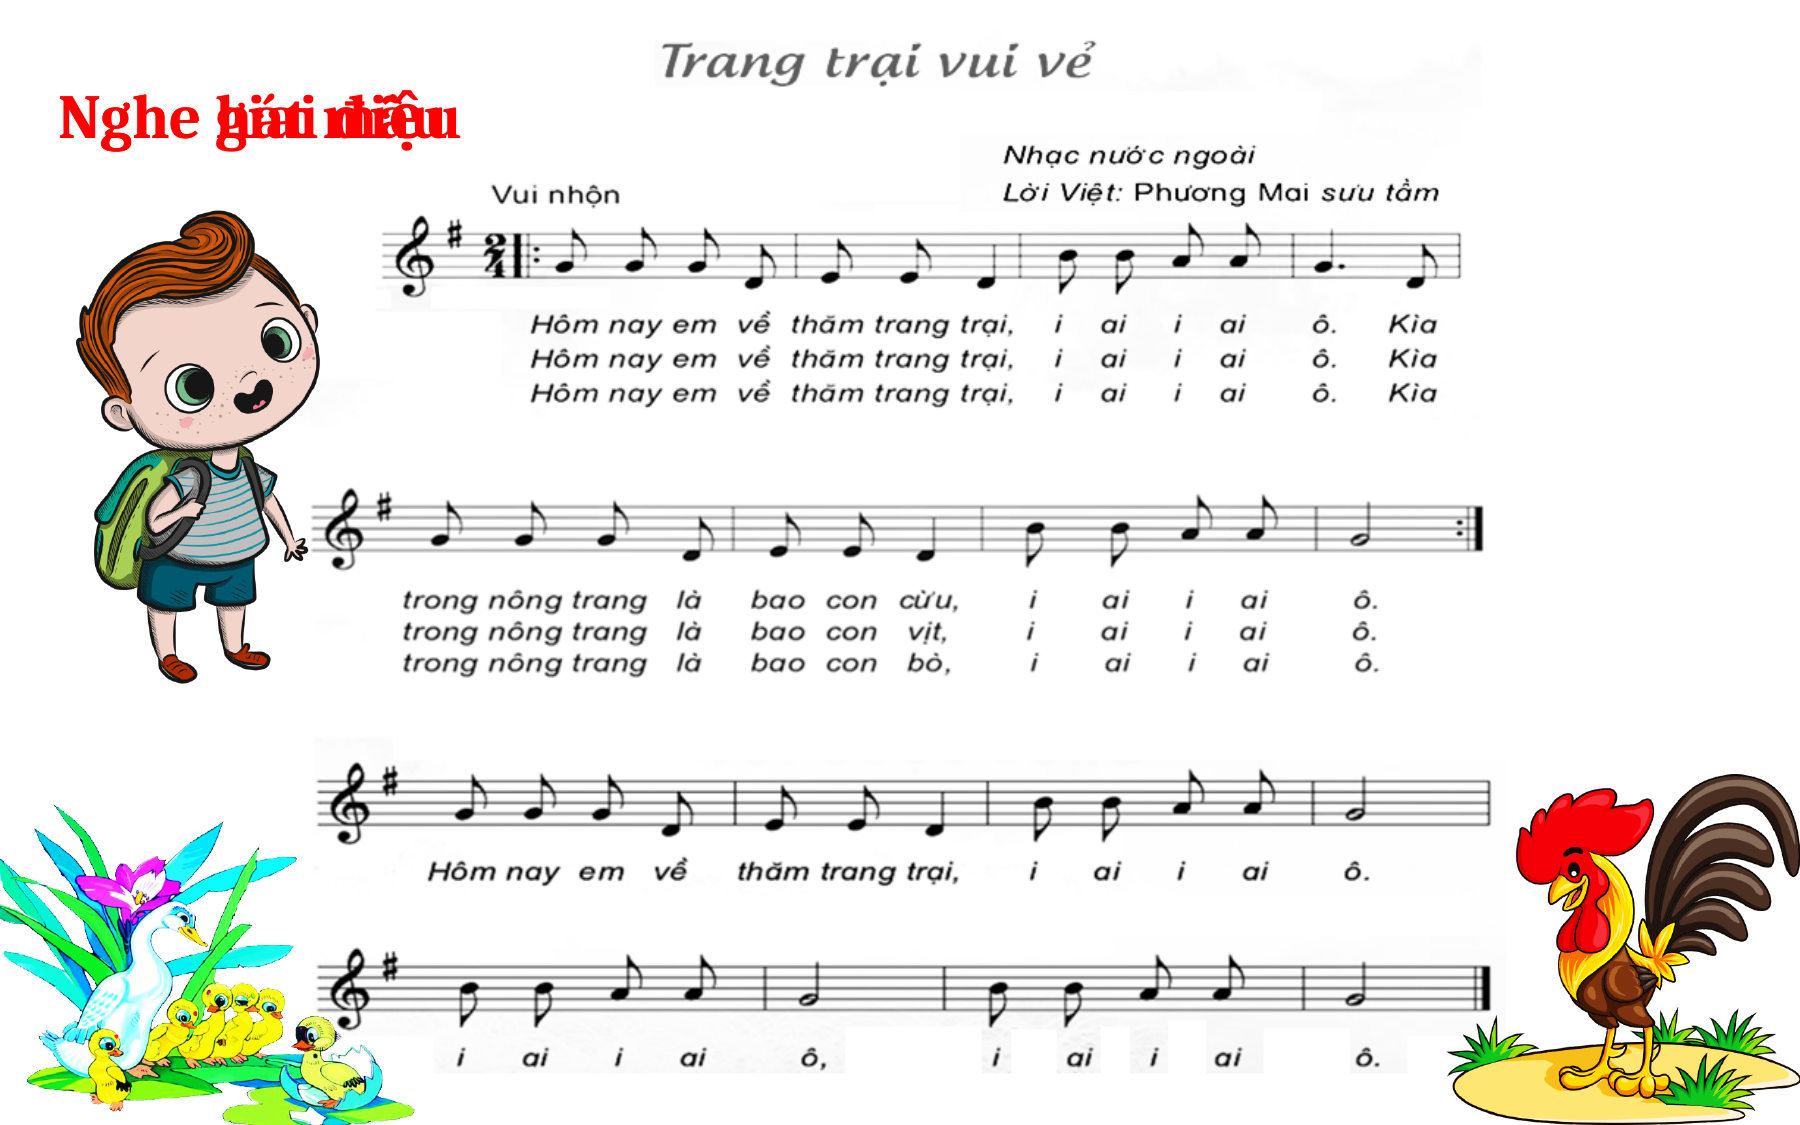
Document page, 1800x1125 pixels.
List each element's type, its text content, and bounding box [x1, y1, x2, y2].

text_box Nghe giai điệu [39, 66, 292, 161]
picture [0, 7, 1800, 1125]
